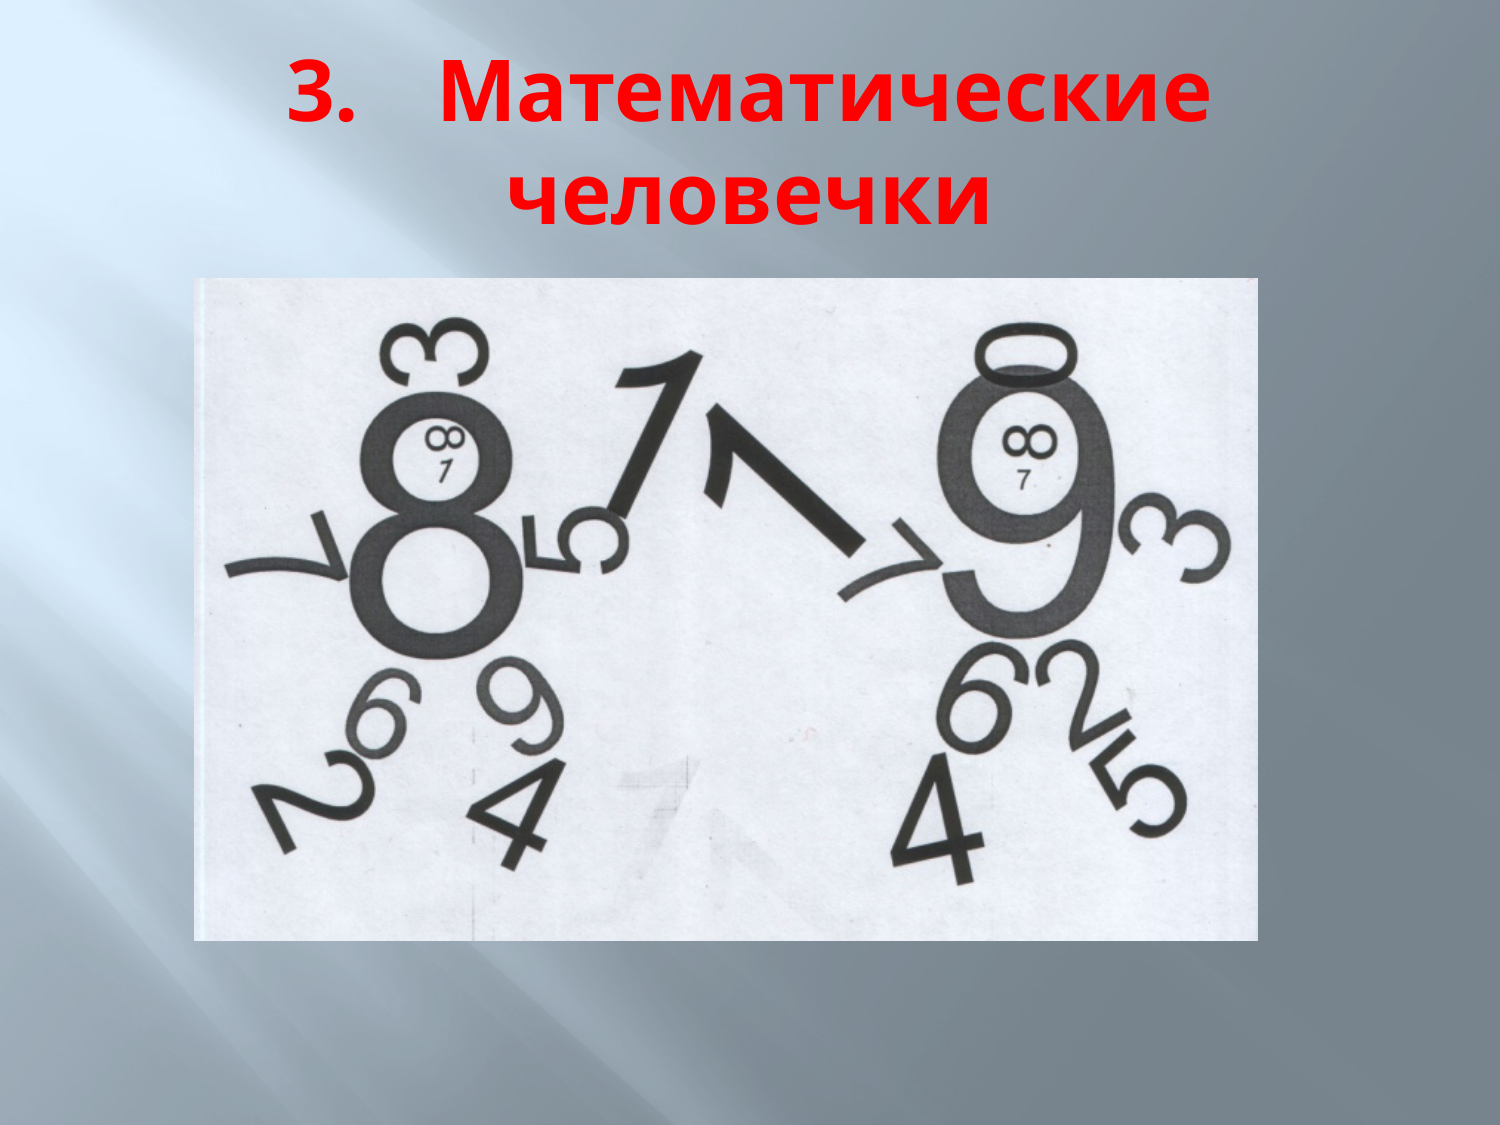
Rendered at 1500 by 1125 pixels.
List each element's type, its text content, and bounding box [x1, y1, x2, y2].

title 3. Математические человечки [75, 45, 1425, 233]
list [194, 278, 1259, 941]
